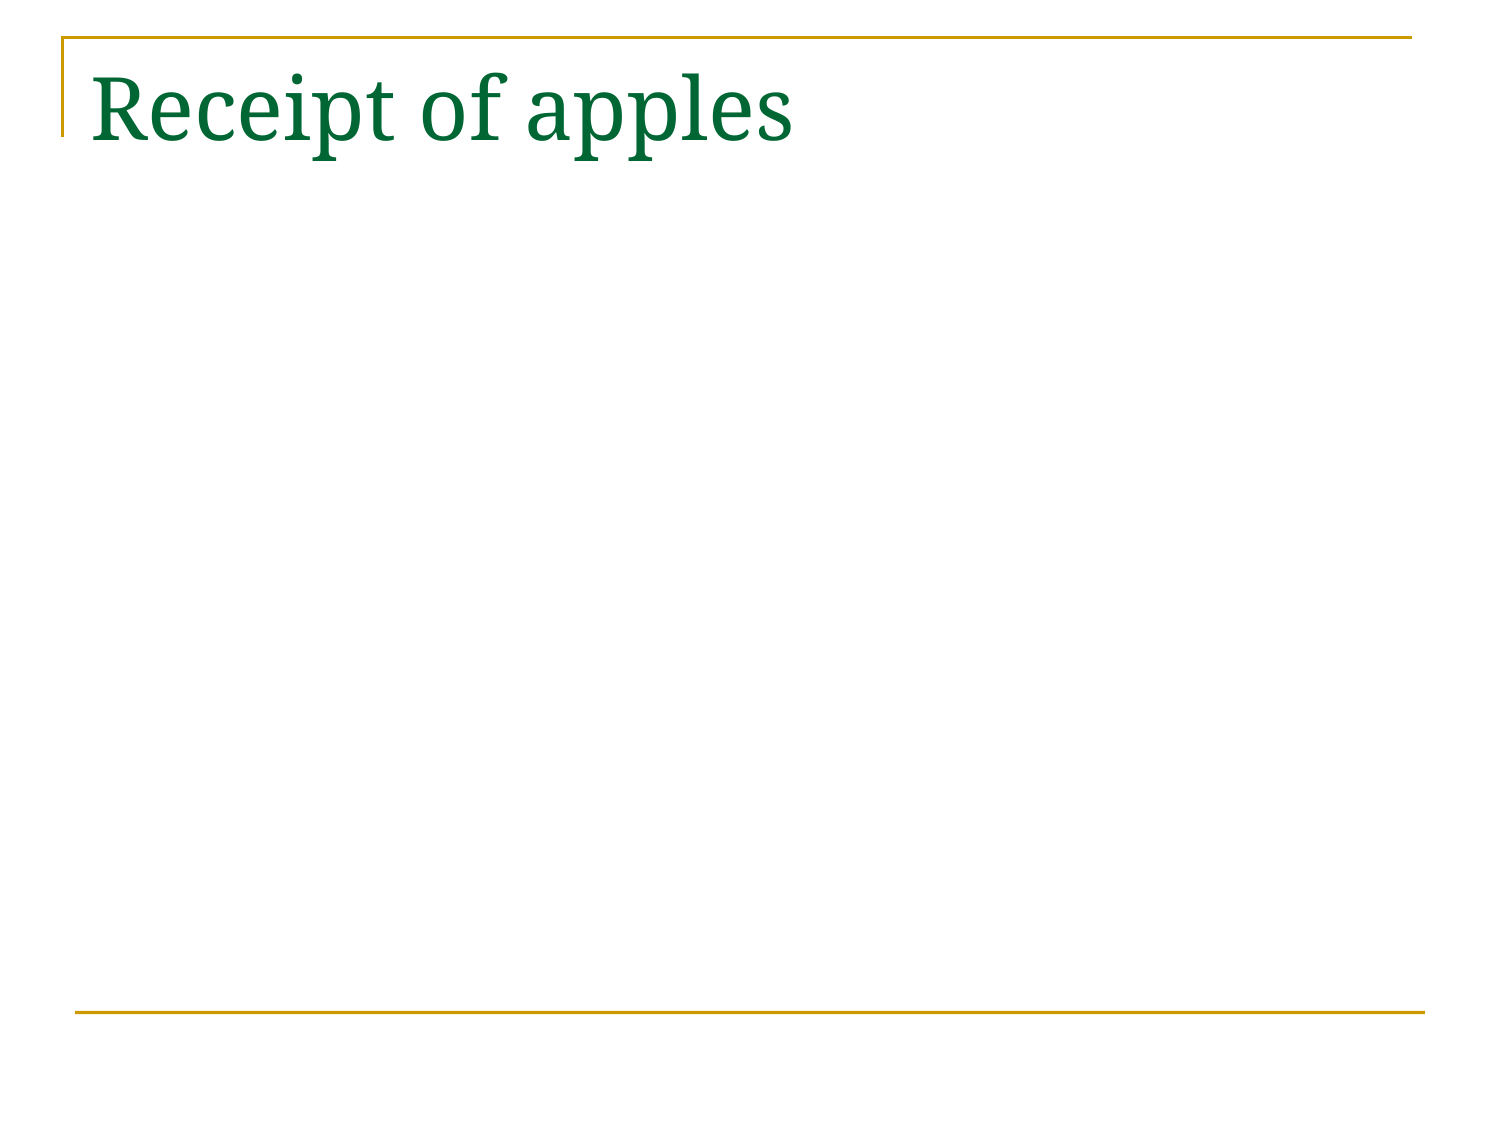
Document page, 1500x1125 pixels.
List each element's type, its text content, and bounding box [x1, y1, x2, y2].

title Receipt of apples [74, 45, 1426, 233]
